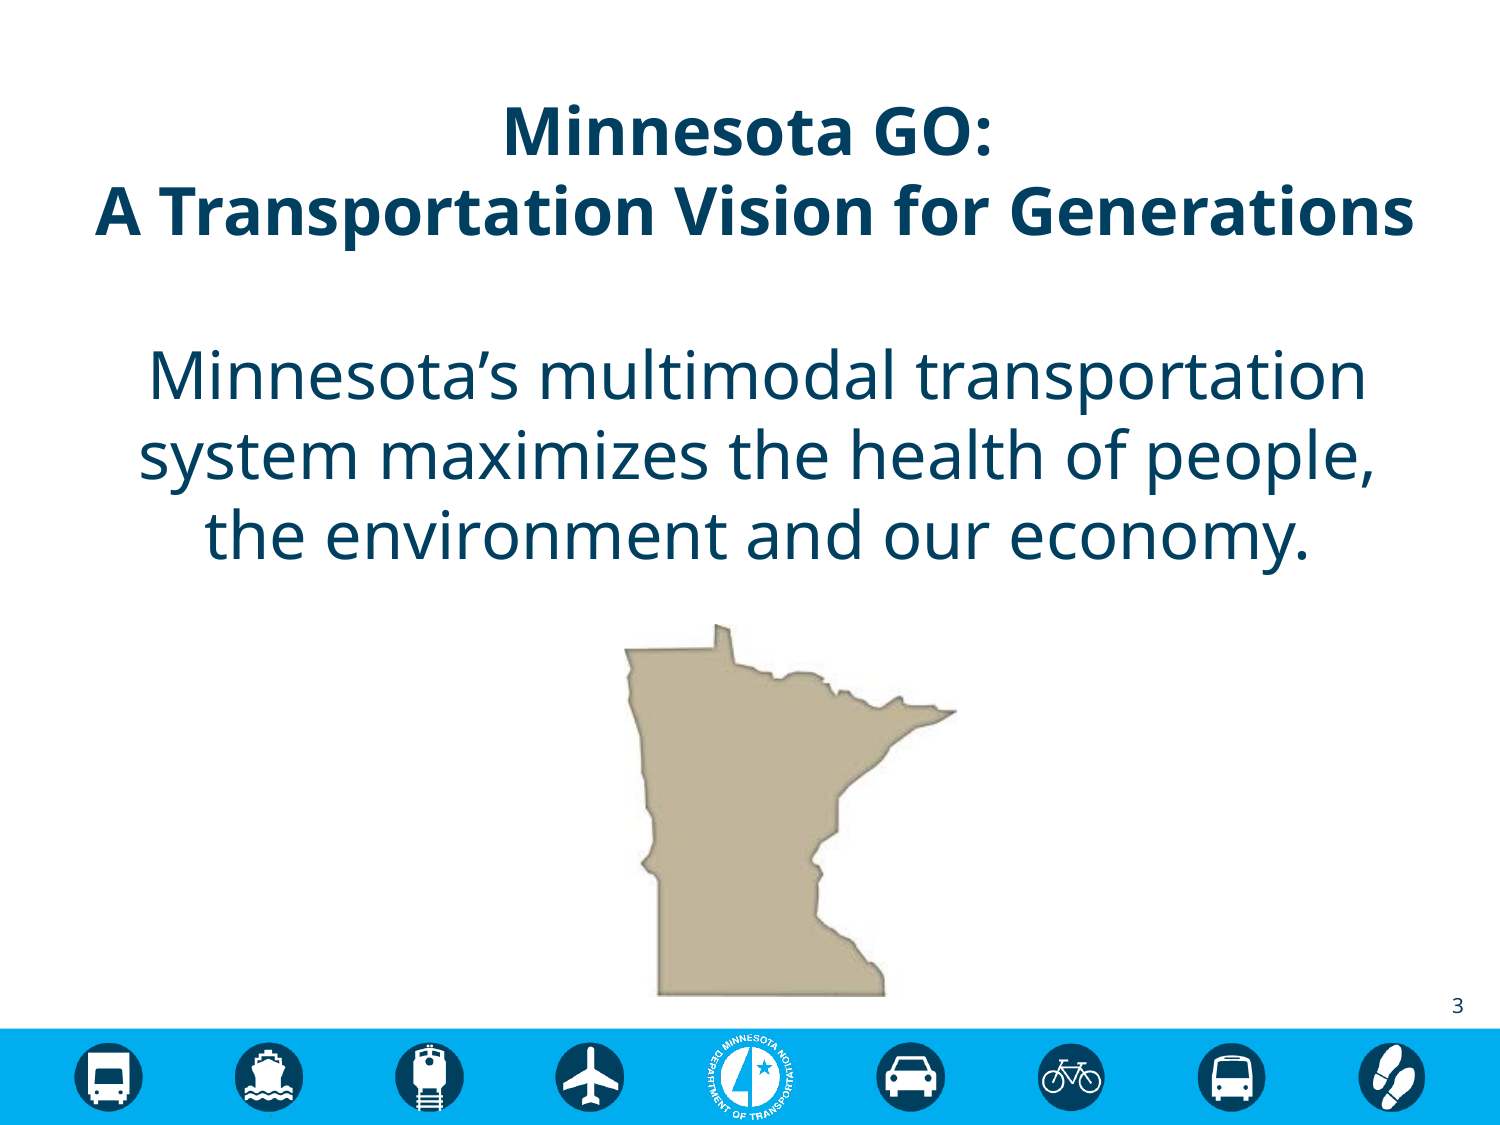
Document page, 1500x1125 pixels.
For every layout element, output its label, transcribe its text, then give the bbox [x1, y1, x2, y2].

picture [245, 1050, 292, 1093]
picture [414, 1045, 445, 1110]
picture [564, 1047, 618, 1104]
picture [753, 1048, 779, 1106]
picture [1059, 1063, 1086, 1071]
picture [721, 1048, 748, 1106]
picture [624, 624, 957, 998]
picture [1378, 1045, 1401, 1077]
picture [1212, 1057, 1252, 1100]
picture [245, 1094, 292, 1100]
picture [1382, 1095, 1395, 1109]
picture [1374, 1075, 1386, 1089]
picture [89, 1053, 129, 1104]
picture [1390, 1068, 1414, 1099]
picture [1050, 1070, 1060, 1075]
list Minnesota’s multimodal transportation system maximizes the health of people, the environment and our economy. [75, 324, 1425, 873]
picture [886, 1057, 936, 1096]
slide_number 3 [1418, 968, 1479, 1029]
title Minnesota GO: A Transportation Vision for Generations [75, 75, 1438, 263]
